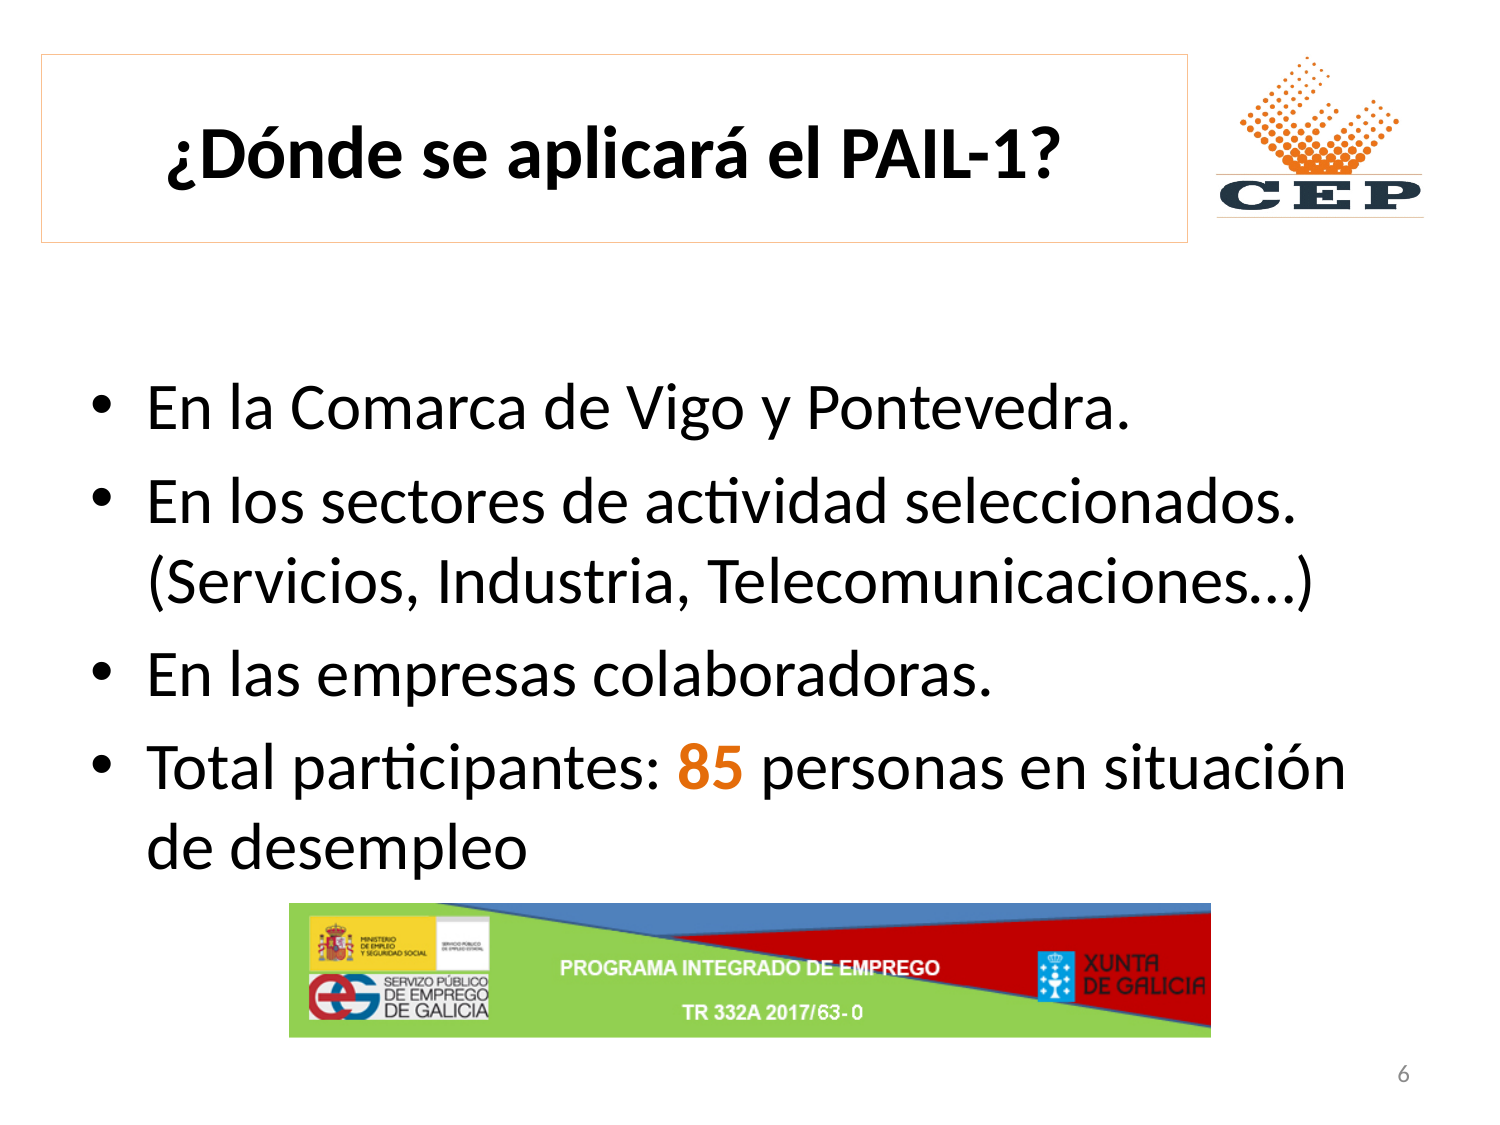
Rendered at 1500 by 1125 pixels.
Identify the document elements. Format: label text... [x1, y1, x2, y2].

slide_number 6 [1074, 1042, 1425, 1103]
picture [288, 903, 1211, 1039]
picture [1204, 54, 1436, 224]
title ¿Dónde se aplicará el PAIL-1? [41, 54, 1188, 243]
list En la Comarca de Vigo y Pontevedra. En los sectores de actividad seleccionados. (Servicios, Industria, Telecomunicaciones…) En las empresas colaboradoras. Total participantes: 85 personas en situación de desempleo [75, 262, 1425, 1005]
